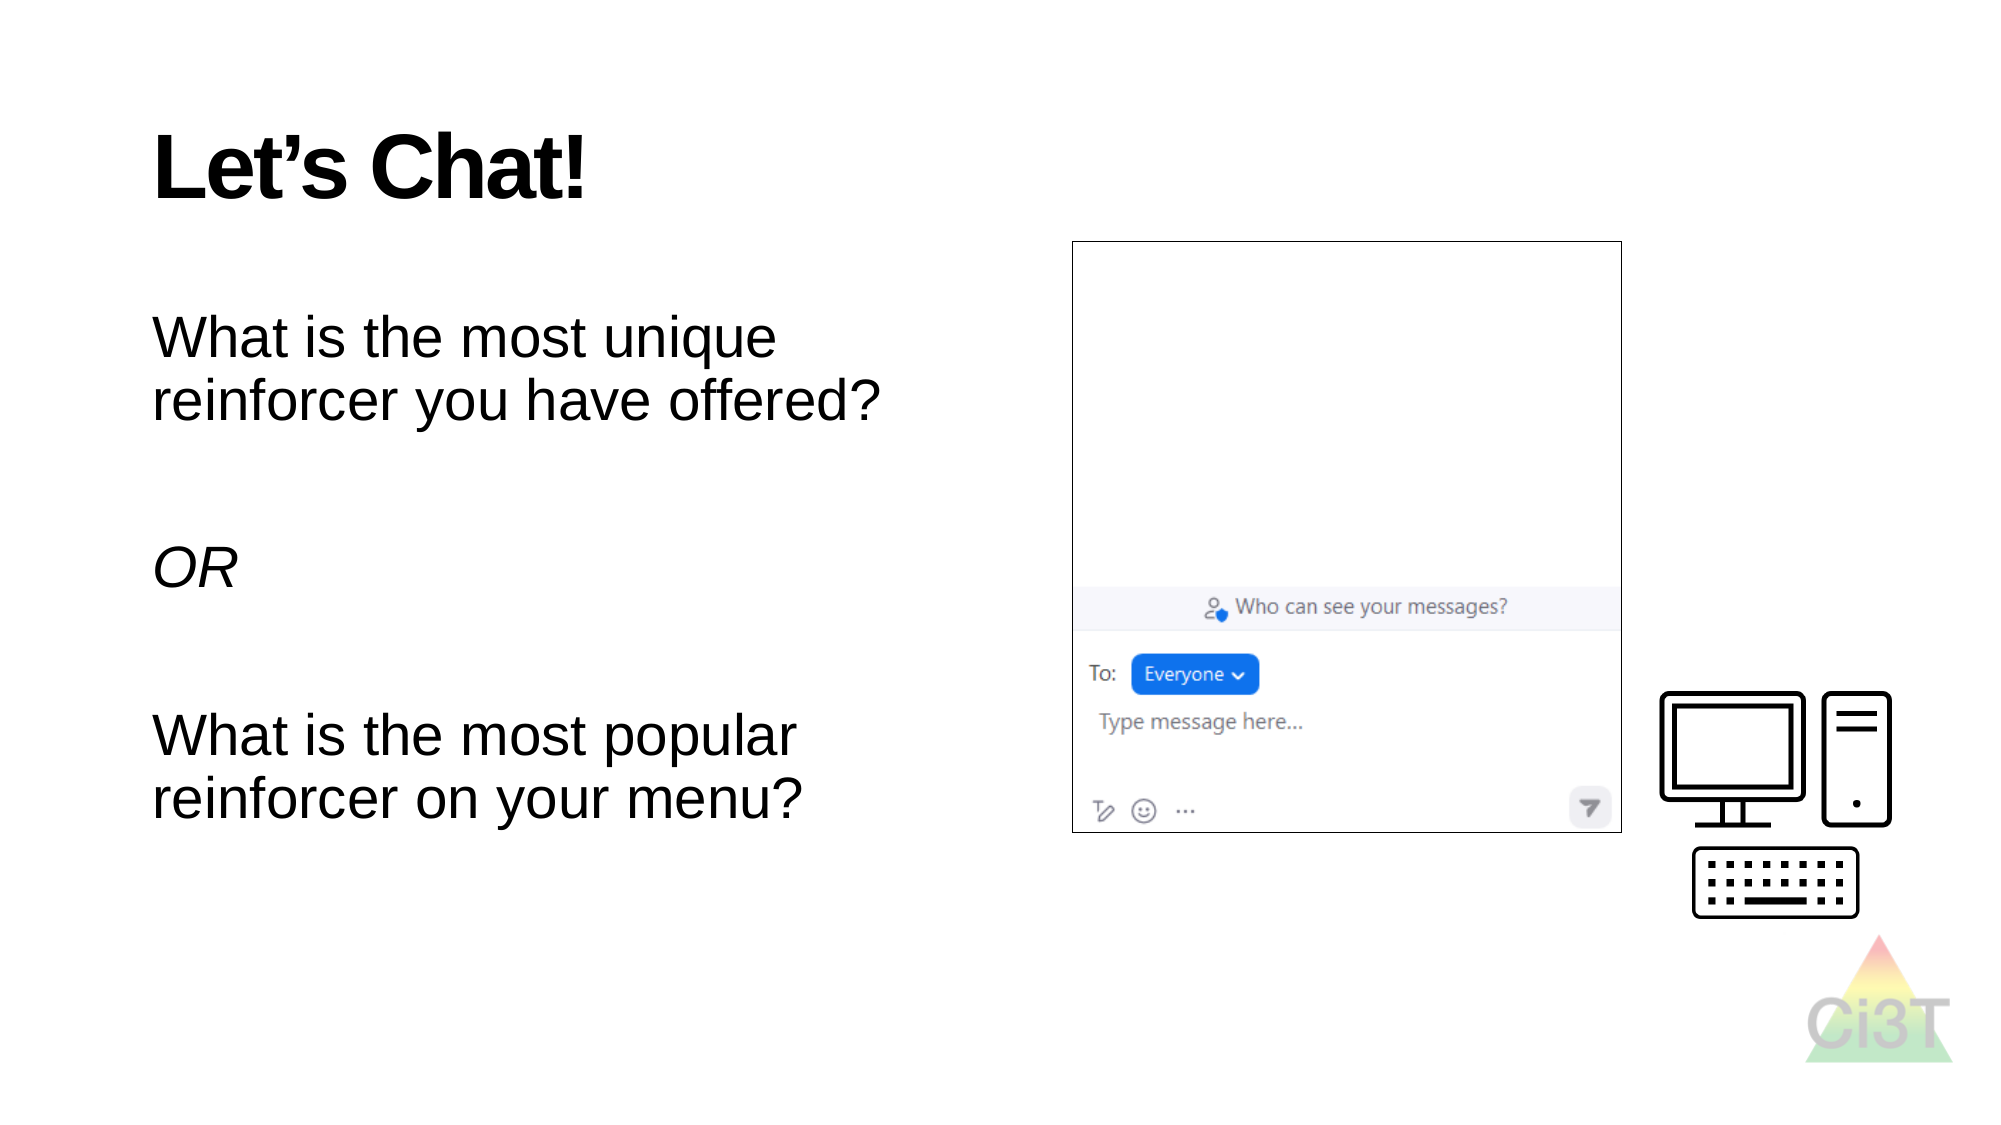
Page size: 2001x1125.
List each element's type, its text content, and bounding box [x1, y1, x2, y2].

title Let’s Chat! [137, 59, 1863, 278]
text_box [1644, 628, 1901, 978]
list What is the most unique reinforcer you have offered? OR What is the most popular reinforcer on your menu? [137, 299, 988, 1014]
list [1072, 240, 1621, 833]
